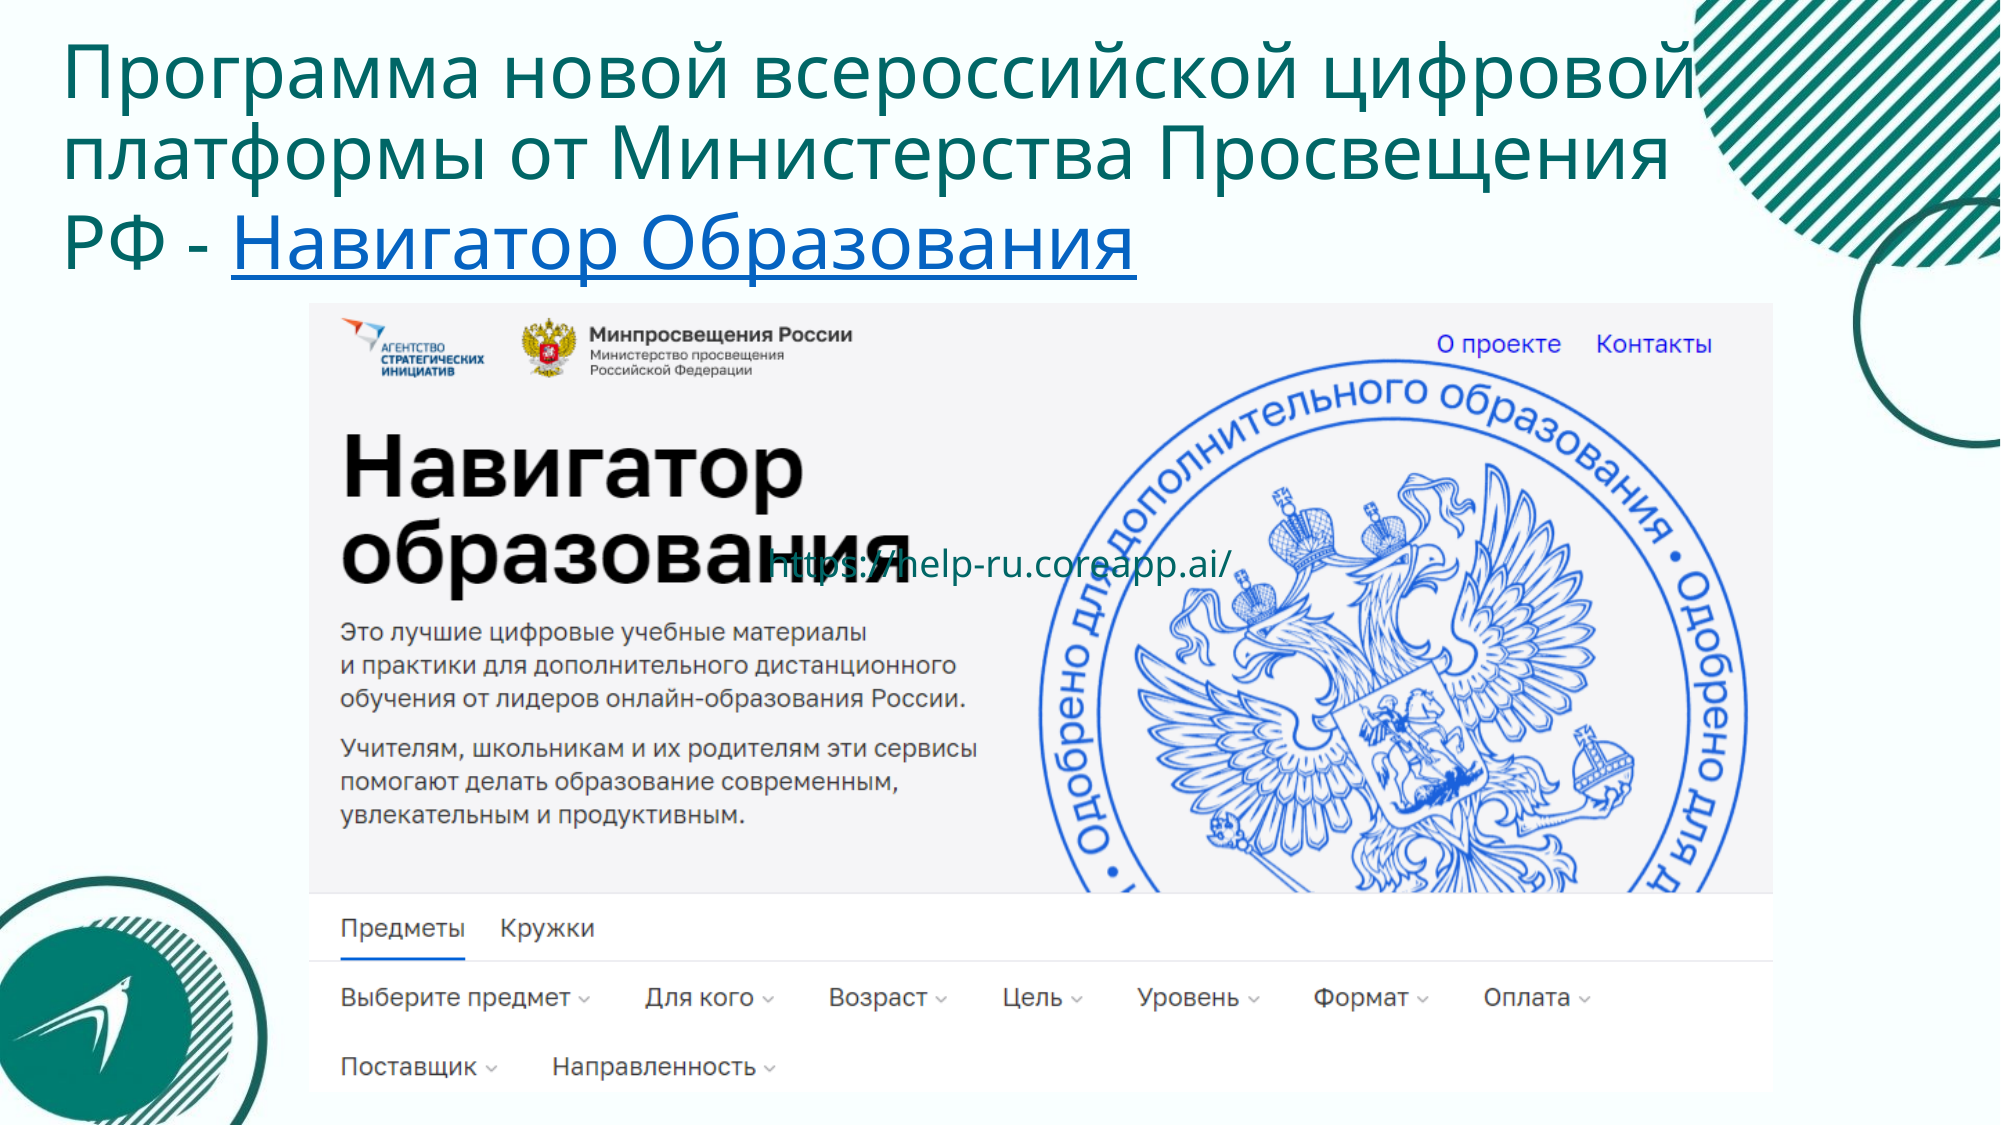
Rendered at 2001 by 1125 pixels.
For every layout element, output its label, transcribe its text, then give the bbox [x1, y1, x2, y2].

title Программа новой всероссийской цифровой платформы от Министерства Просвещения РФ - Навигатор Образования [46, 52, 1772, 270]
picture [0, 0, 2001, 1125]
text_box [22, 56, 1305, 823]
